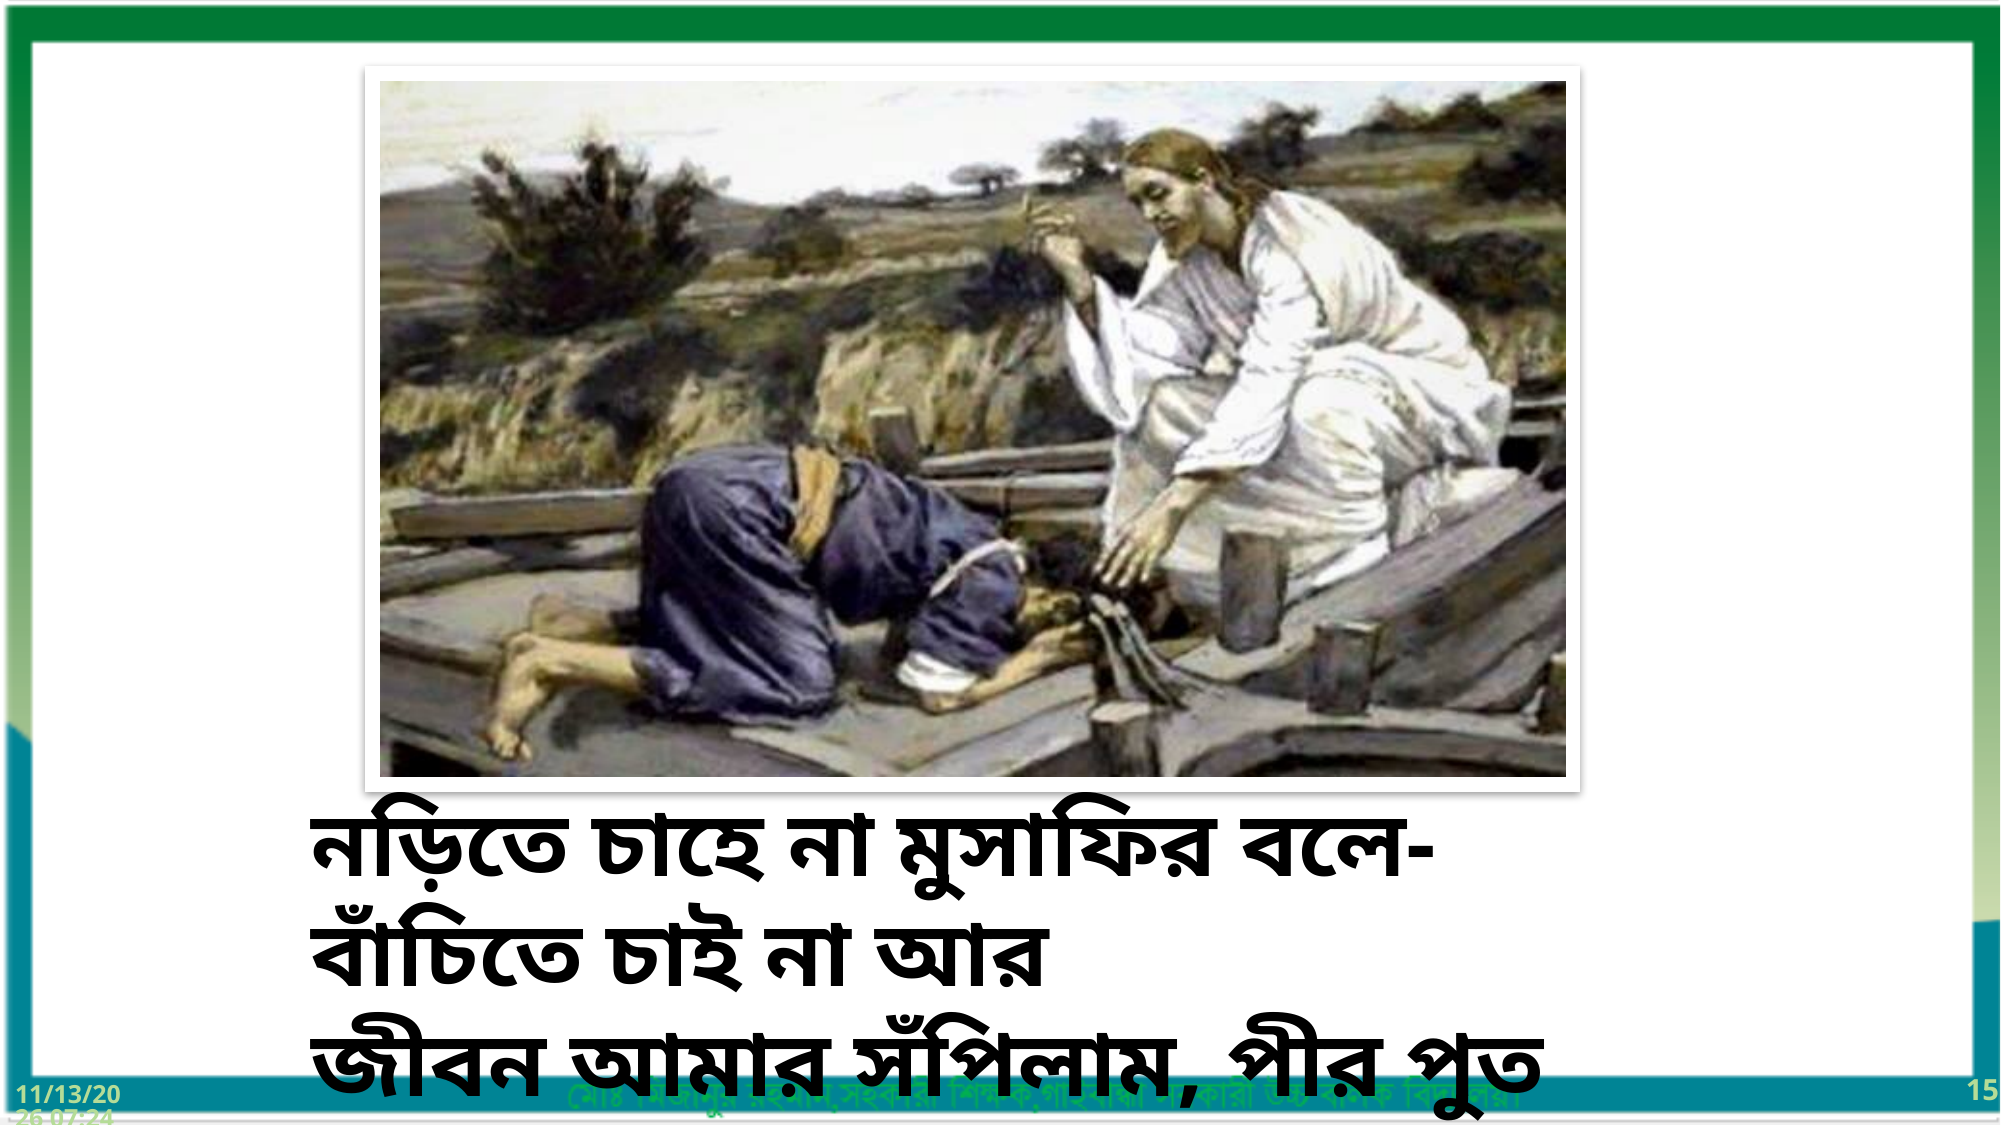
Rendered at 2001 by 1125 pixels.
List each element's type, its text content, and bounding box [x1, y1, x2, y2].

slide_number 15 [1925, 1061, 2000, 1122]
slide_number 03 মার্চ. 16 [0, 1065, 148, 1125]
text_box নড়িতে চাহে না মুসাফির বলে- বাঁচিতে চাই না আর জীবন আমার সঁপিলাম, পীর পুত পদে আপনার। [296, 777, 1726, 1125]
picture [379, 80, 1566, 778]
picture [0, 0, 2001, 1125]
